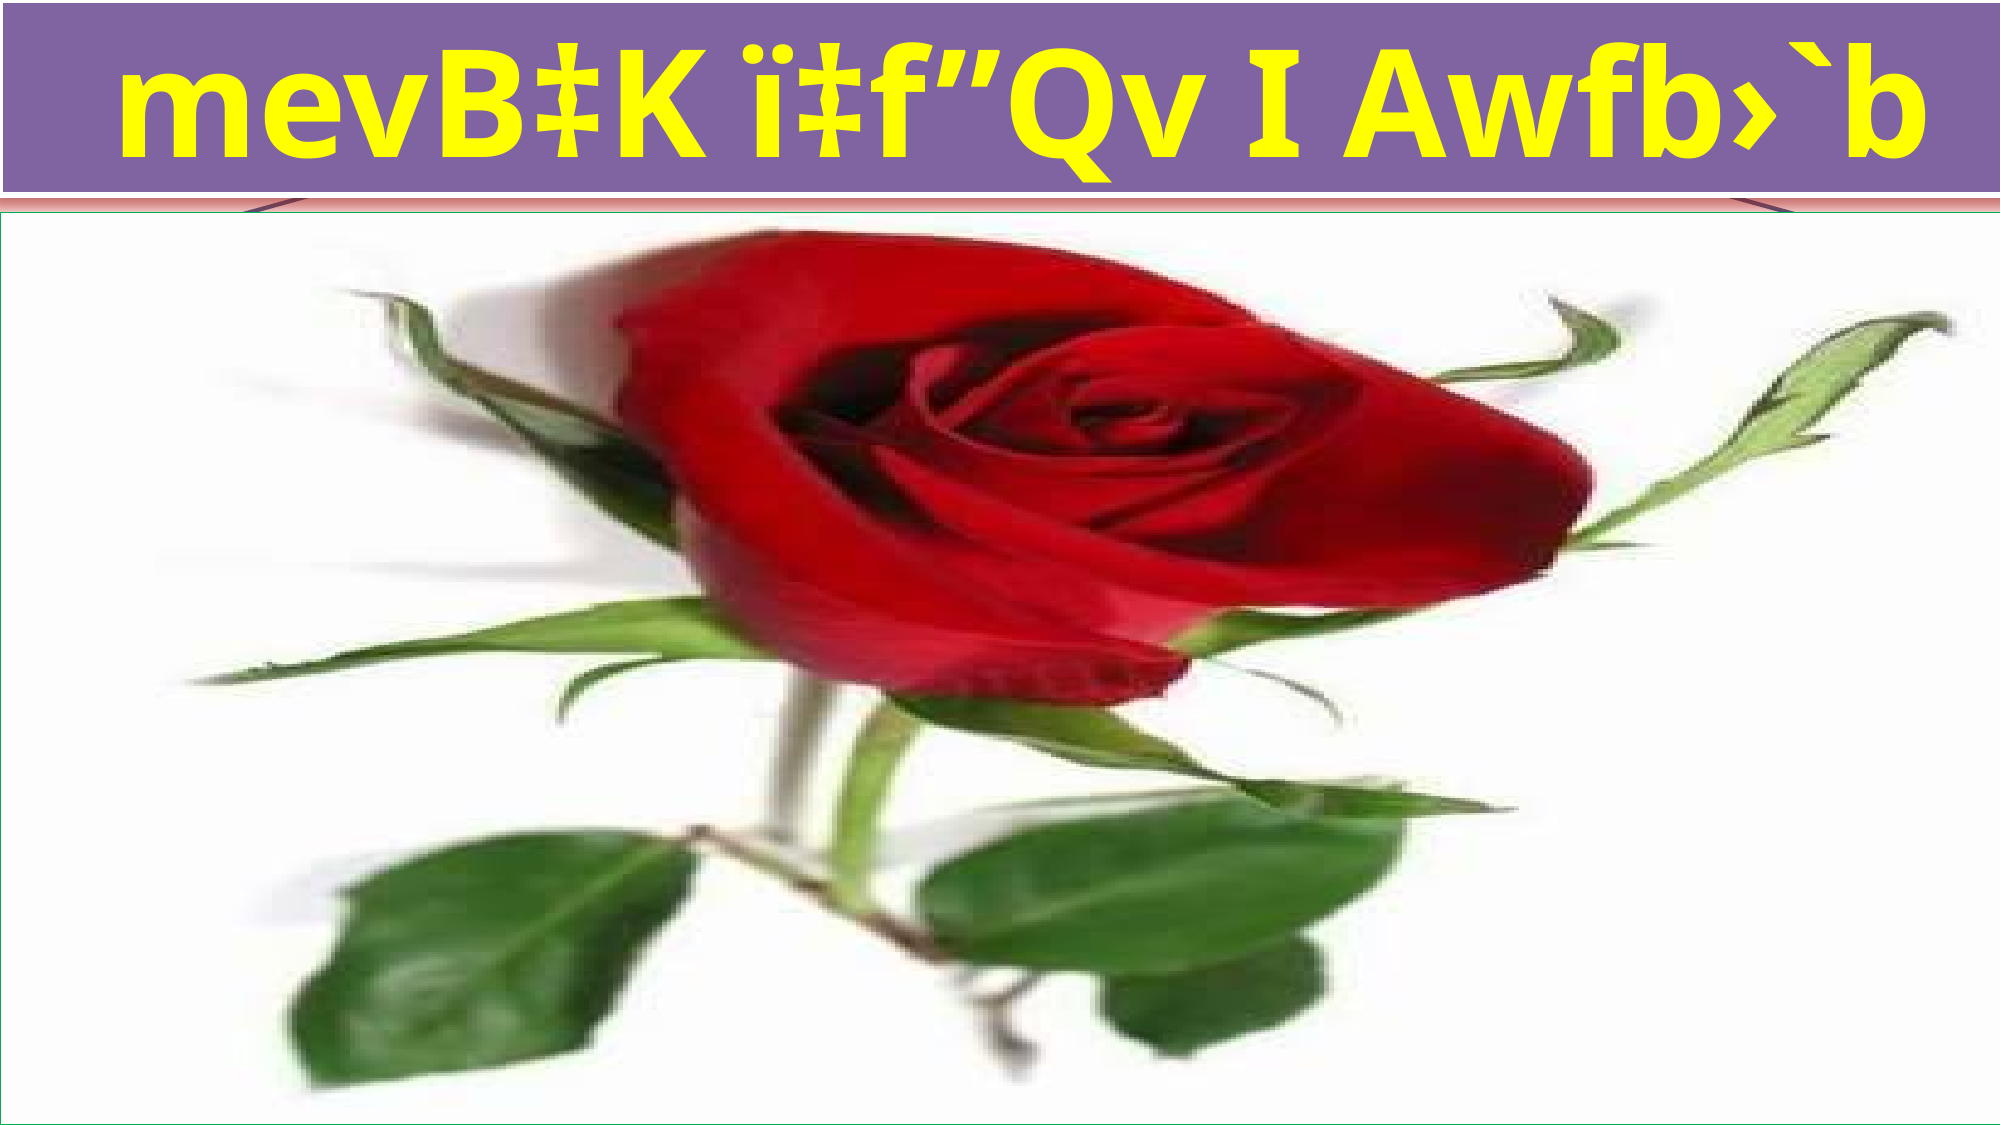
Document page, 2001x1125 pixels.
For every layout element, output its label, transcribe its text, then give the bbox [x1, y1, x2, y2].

picture [0, 212, 2000, 1125]
text_box mevB‡K ï‡f”Qv I Awfb›`b [0, 0, 2000, 198]
